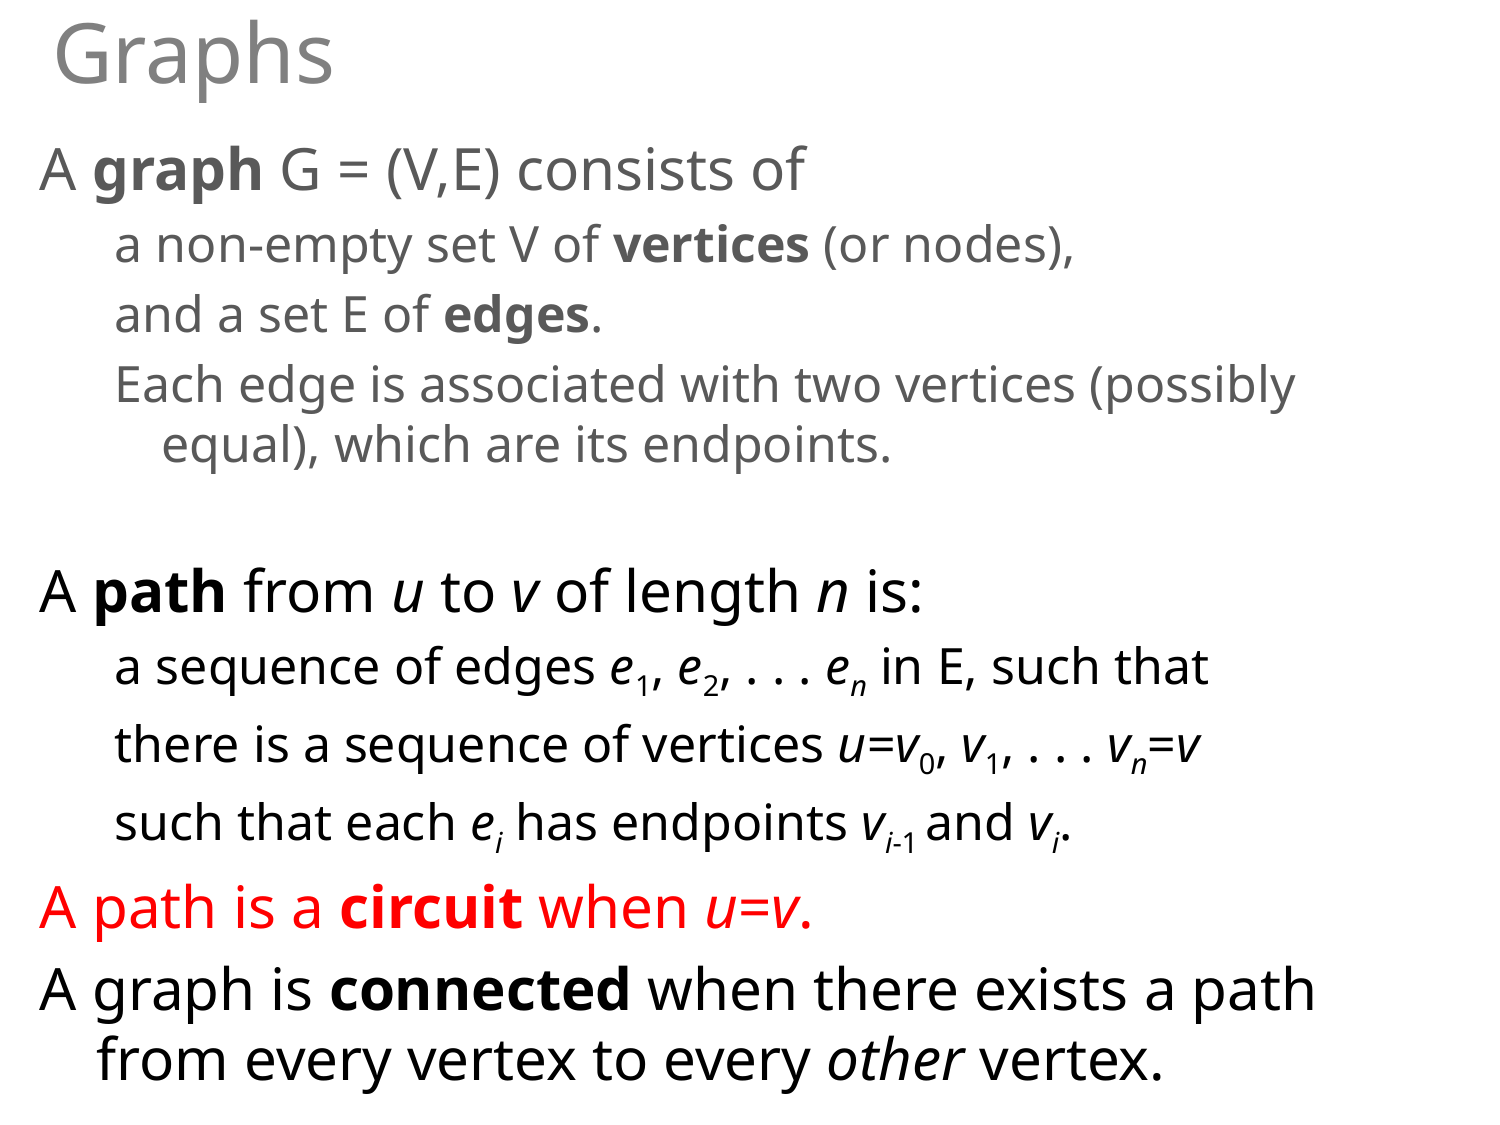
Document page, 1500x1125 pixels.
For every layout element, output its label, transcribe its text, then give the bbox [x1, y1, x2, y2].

title Graphs [37, 0, 1475, 100]
list A graph G = (V,E) consists of a non-empty set V of vertices (or nodes), and a set E of edges. Each edge is associated with two vertices (possibly equal), which are its endpoints. A path from u to v of length n is: a sequence of edges e1, e2, . . . en in E, such that there is a sequence of vertices u=v0, v1, . . . vn=v such that each ei has endpoints vi-1 and vi. A path is a circuit when u=v. A graph is connected when there exists a path from every vertex to every other vertex. [24, 125, 1475, 1075]
